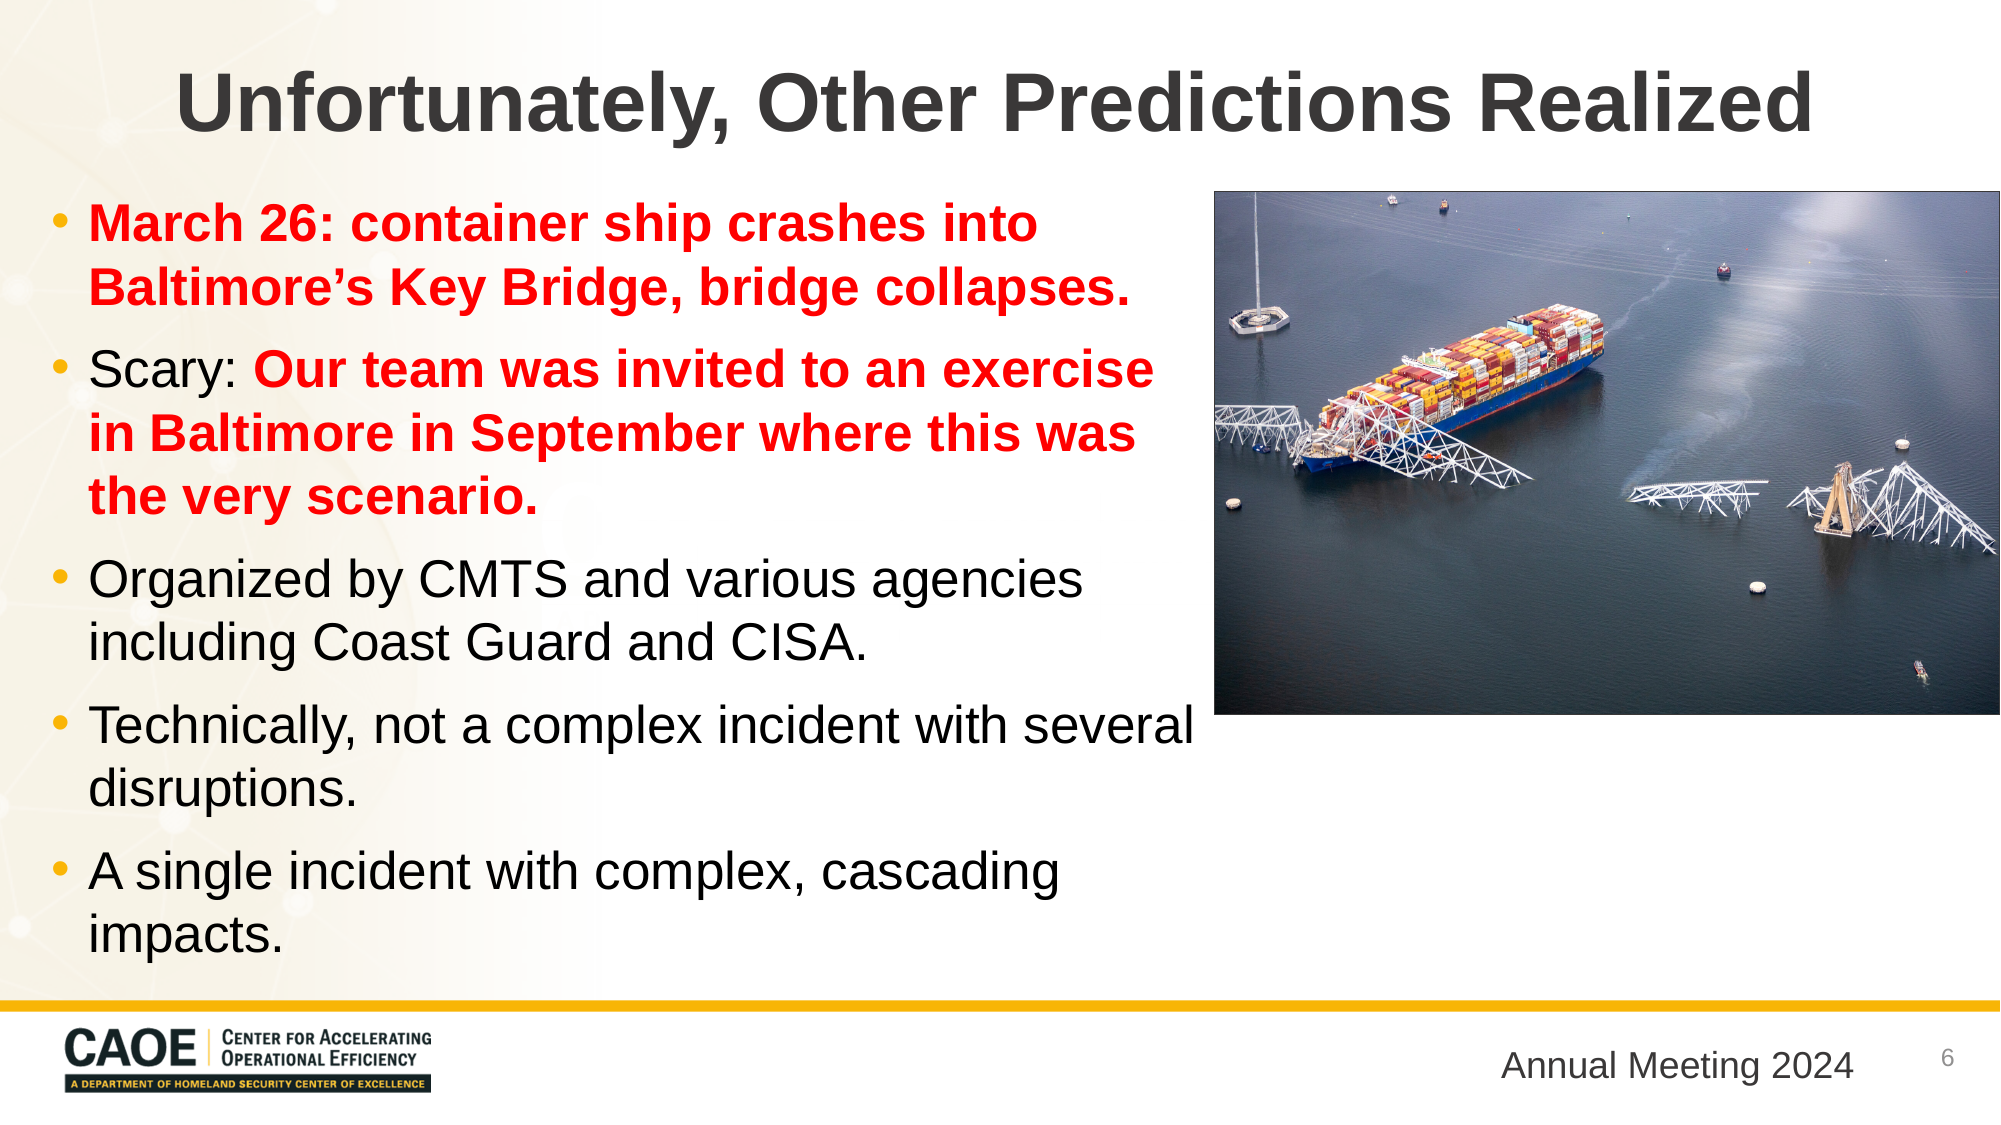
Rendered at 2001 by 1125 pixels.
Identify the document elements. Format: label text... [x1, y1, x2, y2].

slide_number 6 [1657, 1019, 1970, 1095]
title Unfortunately, Other Predictions Realized [137, 49, 1863, 160]
picture [1214, 191, 2000, 715]
picture [64, 1027, 431, 1093]
list March 26: container ship crashes into Baltimore’s Key Bridge, bridge collapses. Scary: Our team was invited to an exercise in Baltimore in September where this was the very scenario. Organized by CMTS and various agencies including Coast Guard and CISA. Technically, not a complex incident with several disruptions. A single incident with complex, cascading impacts. [36, 181, 1229, 975]
